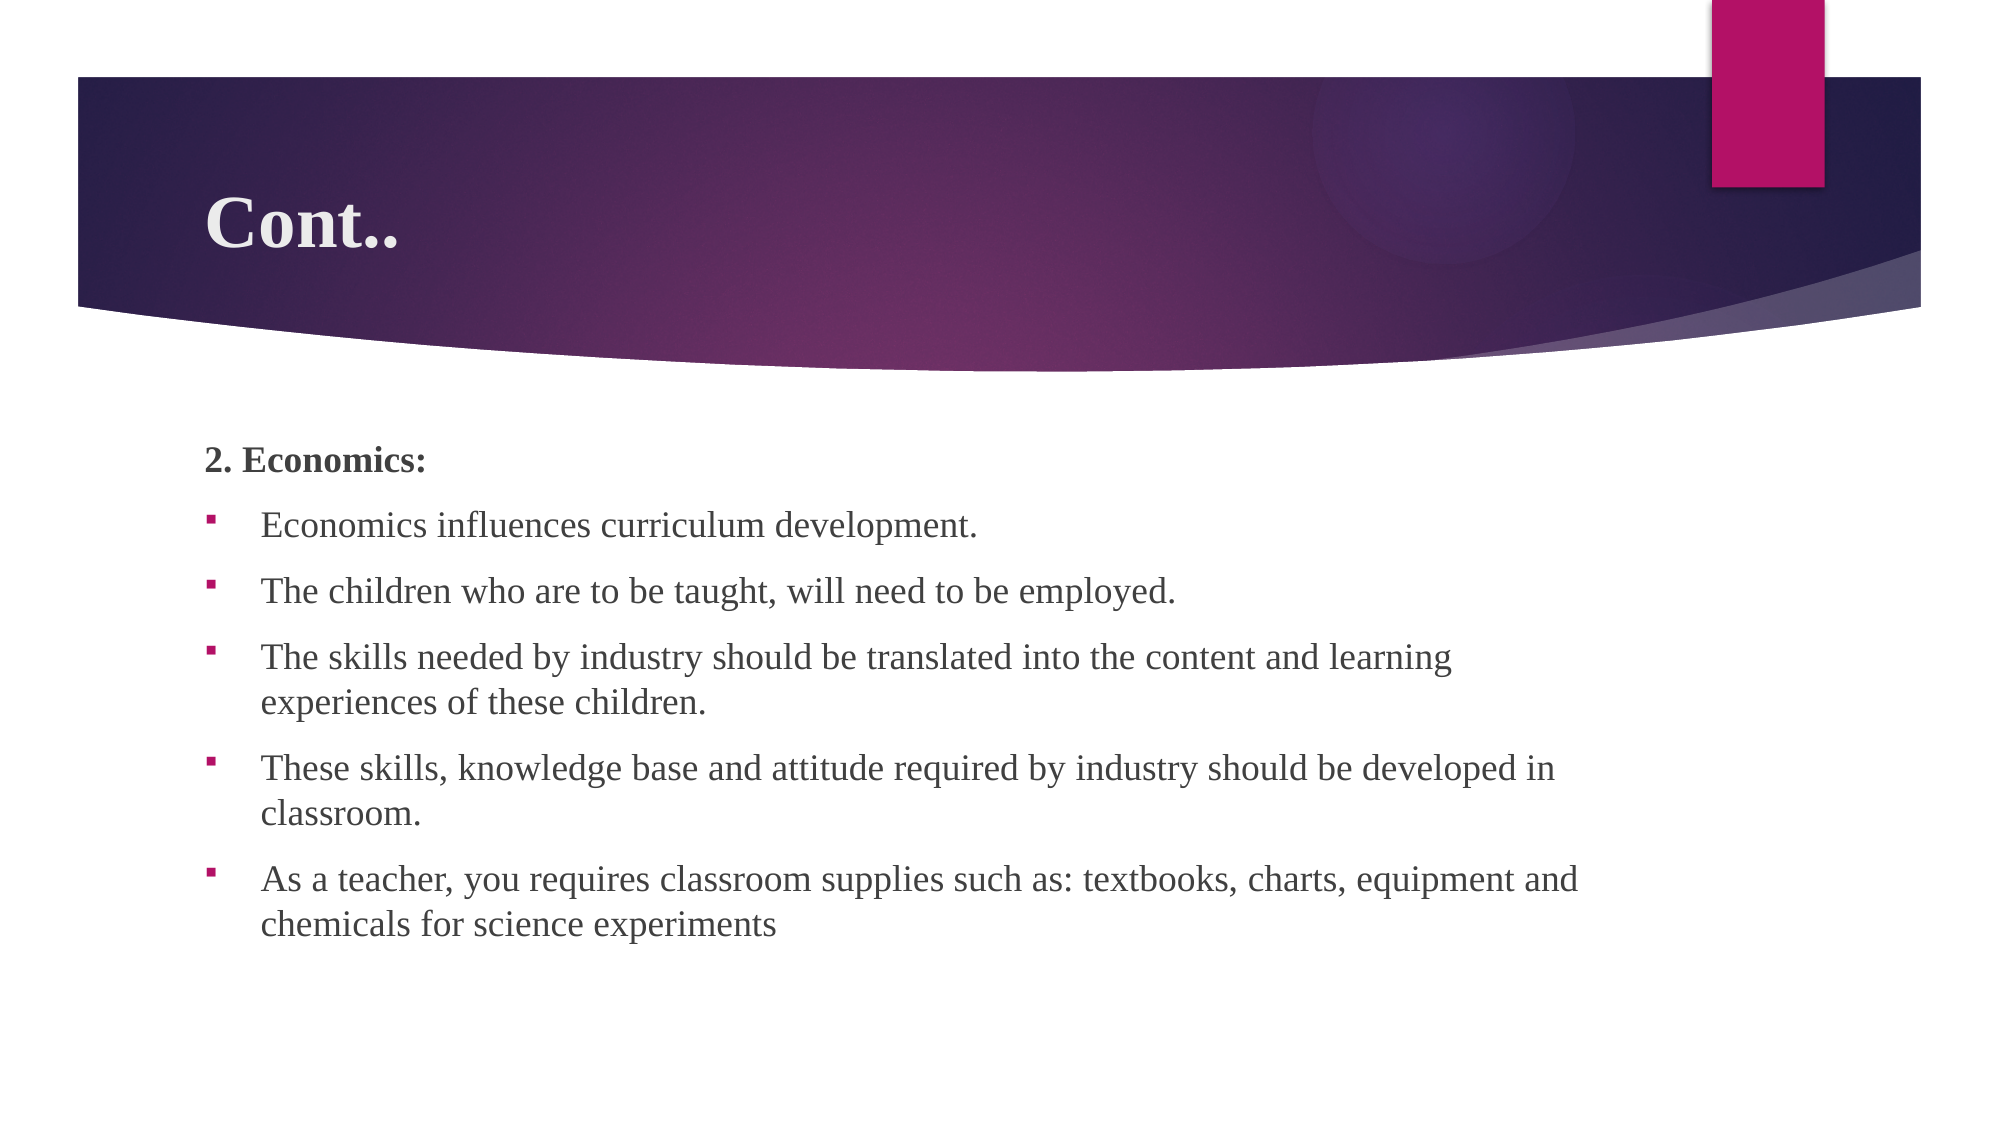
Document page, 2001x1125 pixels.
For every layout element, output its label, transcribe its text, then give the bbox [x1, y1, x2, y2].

list 2. Economics: Economics influences curriculum development. The children who are to be taught, will need to be employed. The skills needed by industry should be translated into the content and learning experiences of these children. These skills, knowledge base and attitude required by industry should be developed in classroom. As a teacher, you requires classroom supplies such as: textbooks, charts, equipment and chemicals for science experiments [189, 427, 1638, 988]
title Cont.. [189, 159, 1627, 276]
